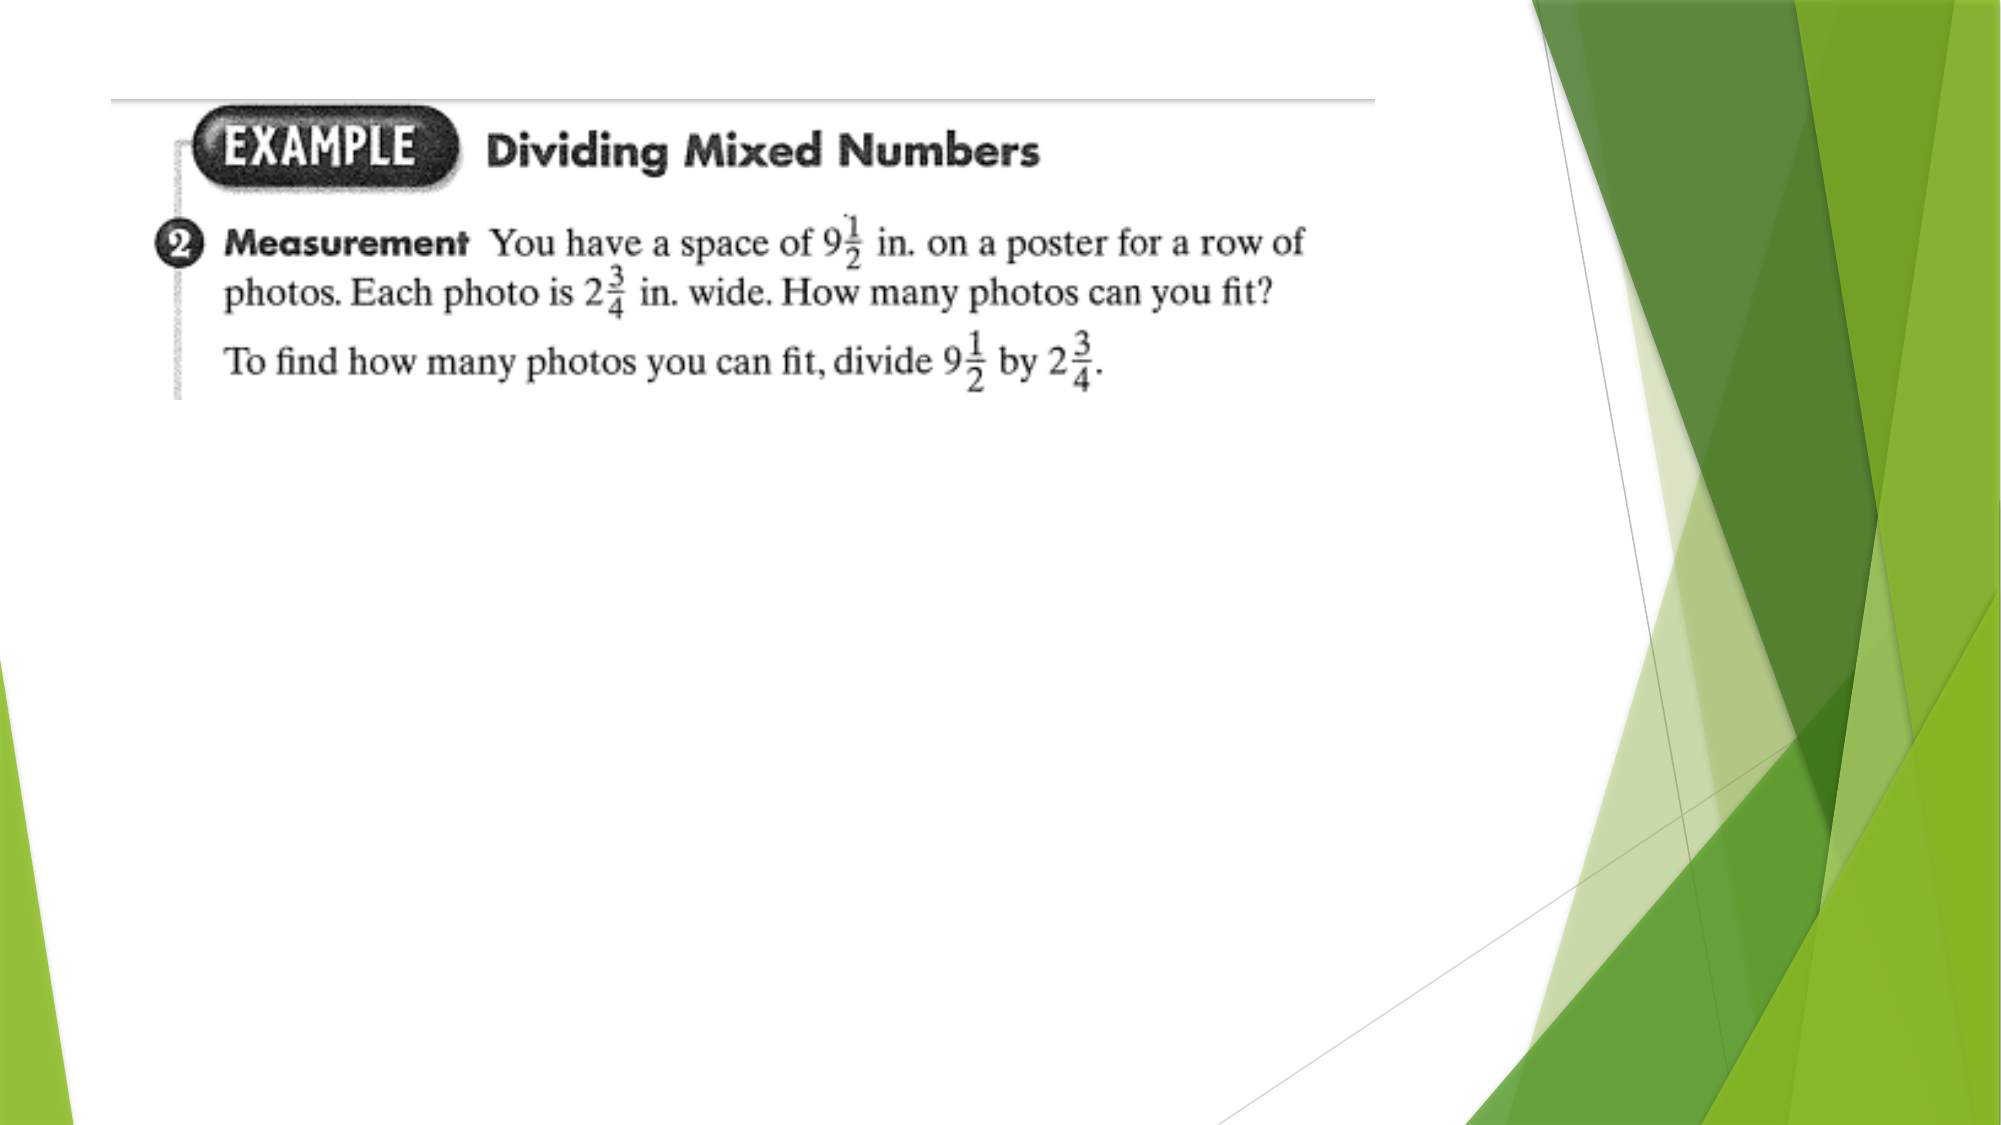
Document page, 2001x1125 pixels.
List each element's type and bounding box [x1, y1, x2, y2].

list [110, 99, 1375, 400]
